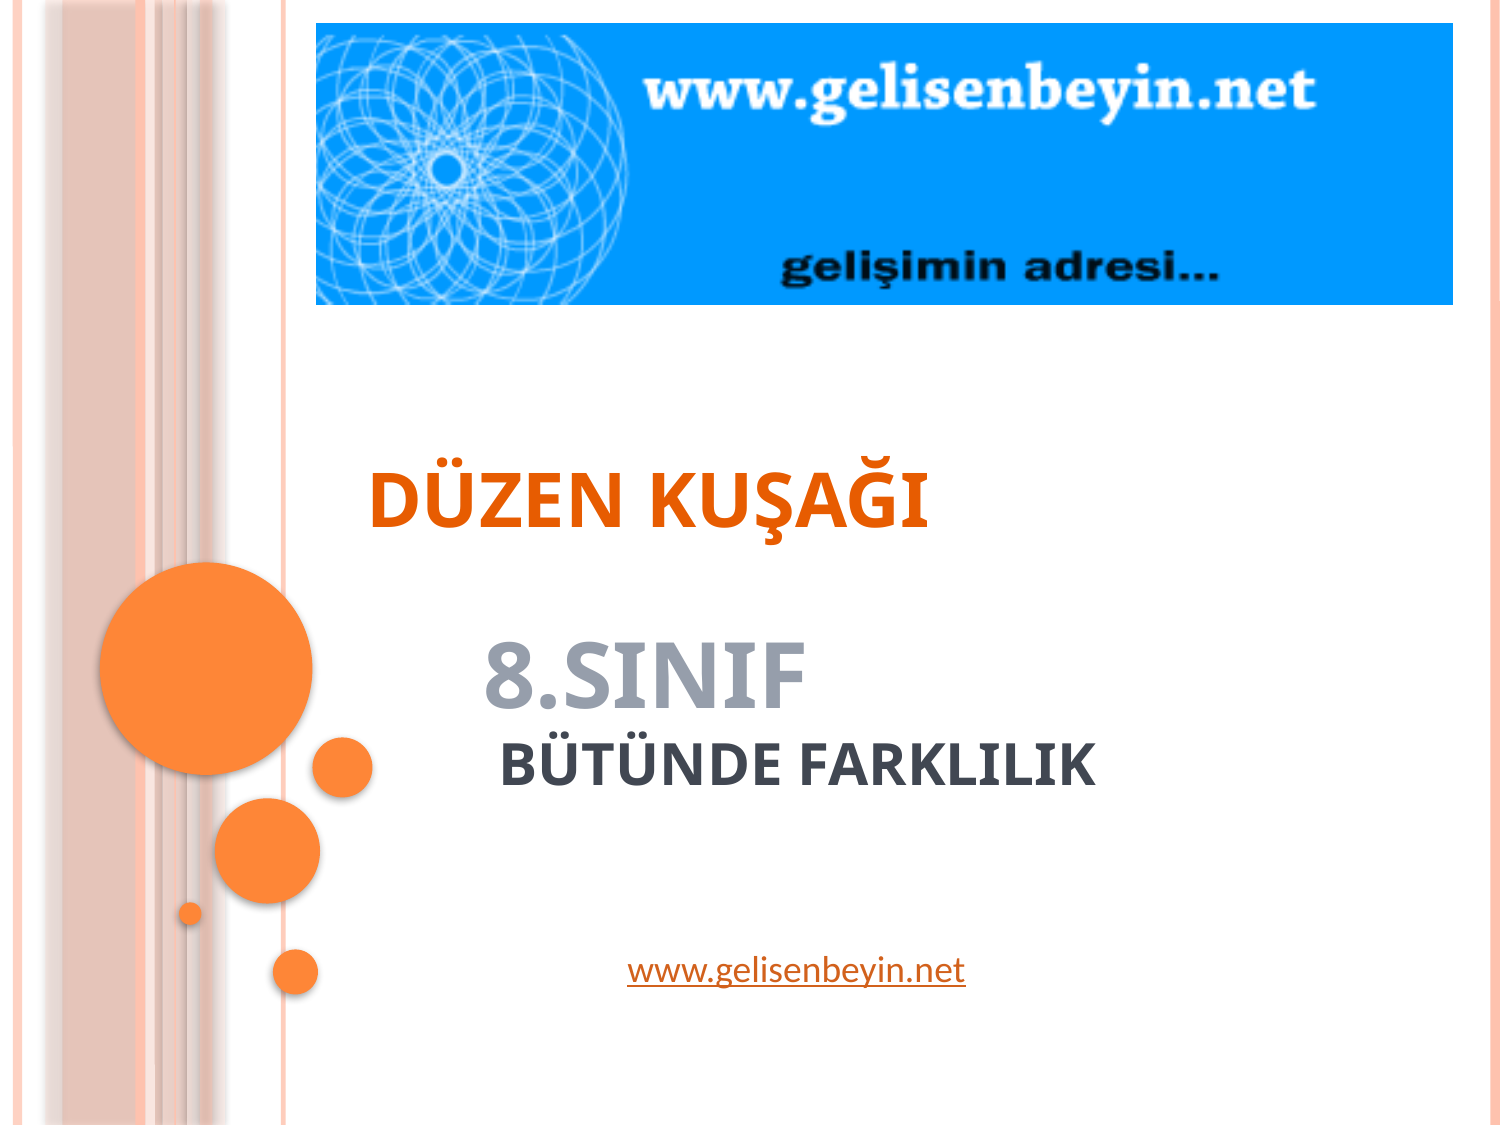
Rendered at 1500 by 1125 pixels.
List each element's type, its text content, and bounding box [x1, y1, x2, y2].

title DÜZEN KUŞAĞI [351, 351, 1461, 593]
picture [315, 23, 1453, 306]
text_box www.gelisenbeyin.net [612, 937, 1082, 998]
subtitle 8.SINIF BÜTÜNDE FARKLILIK [468, 527, 1184, 832]
